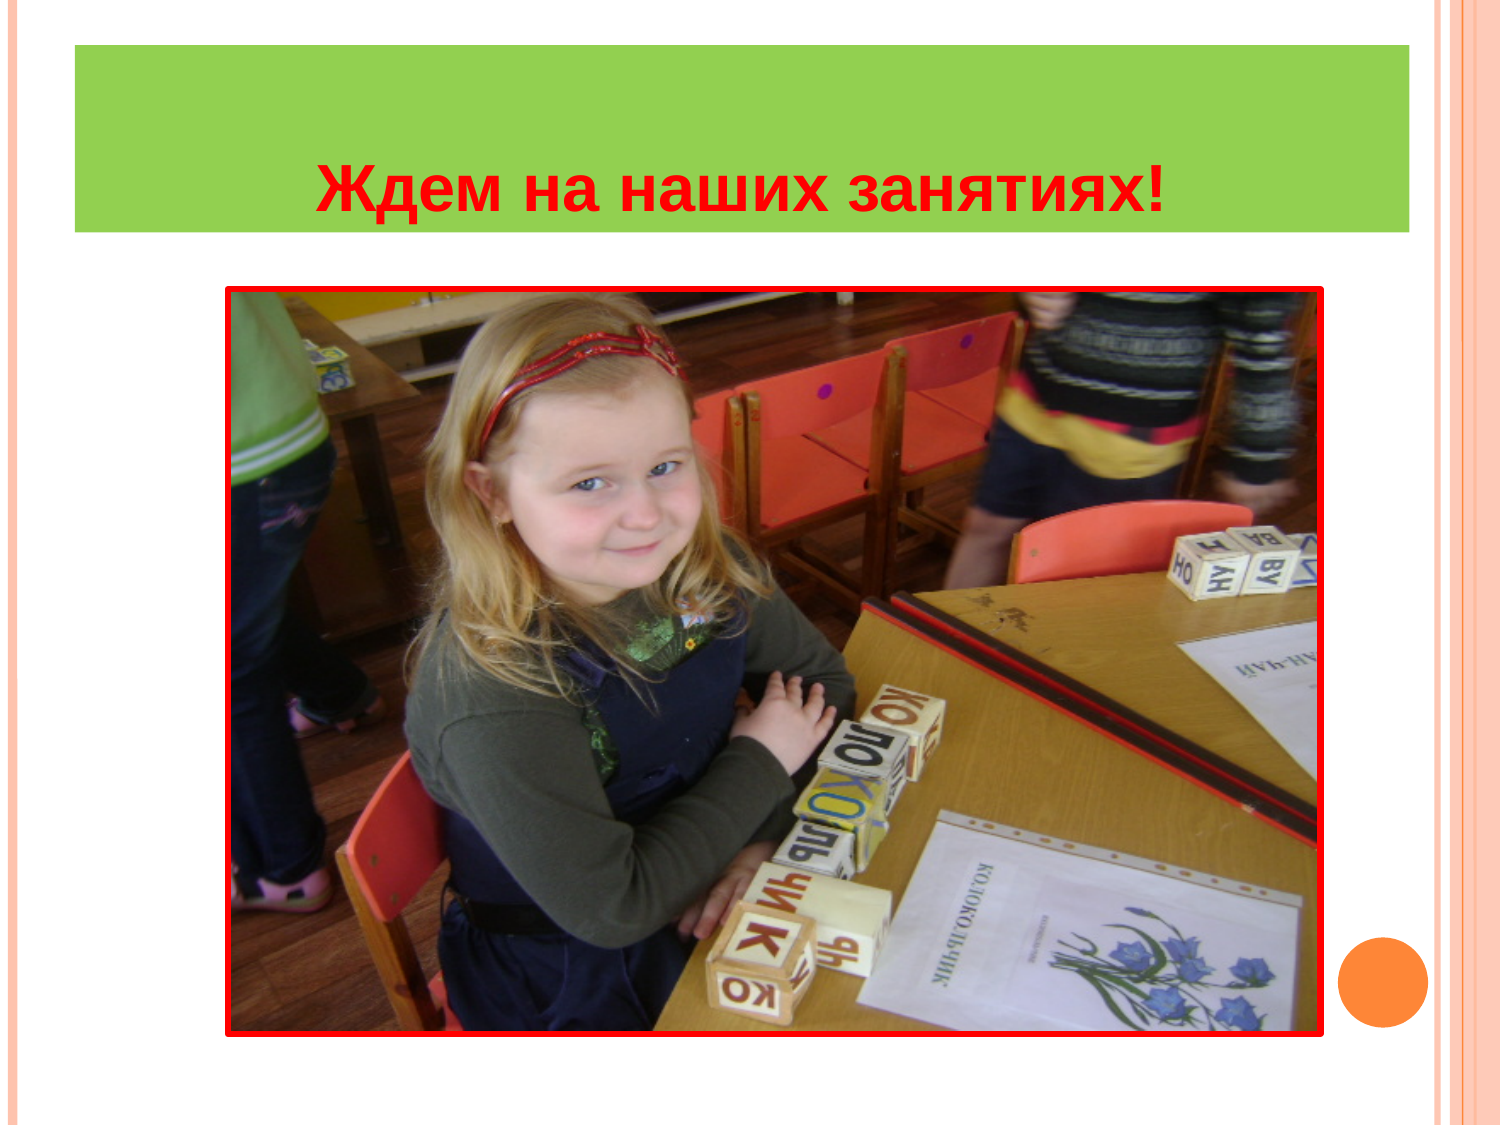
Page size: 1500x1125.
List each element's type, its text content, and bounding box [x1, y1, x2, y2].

text_box Ждем на наших занятиях! [74, 45, 1410, 233]
picture [230, 292, 1318, 1032]
